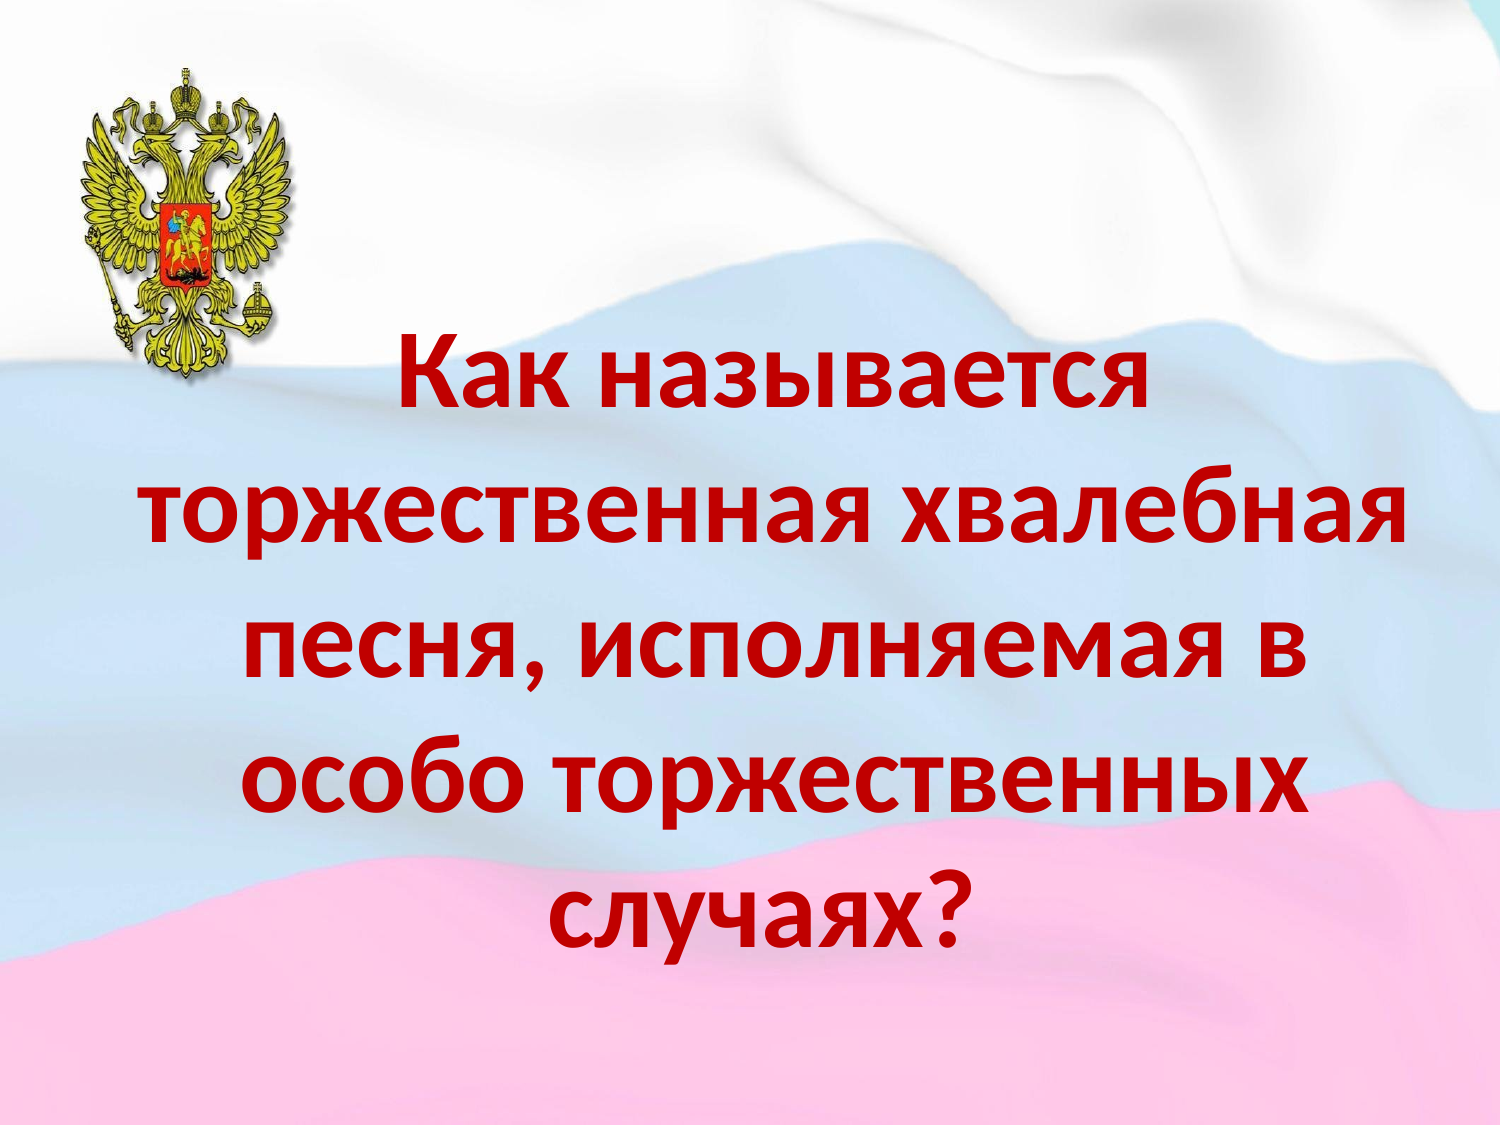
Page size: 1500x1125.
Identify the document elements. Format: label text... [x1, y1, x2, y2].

picture [0, 0, 1500, 1125]
title Как называется торжественная хвалебная песня, исполняемая в особо торжественных случаях? [100, 538, 1451, 727]
